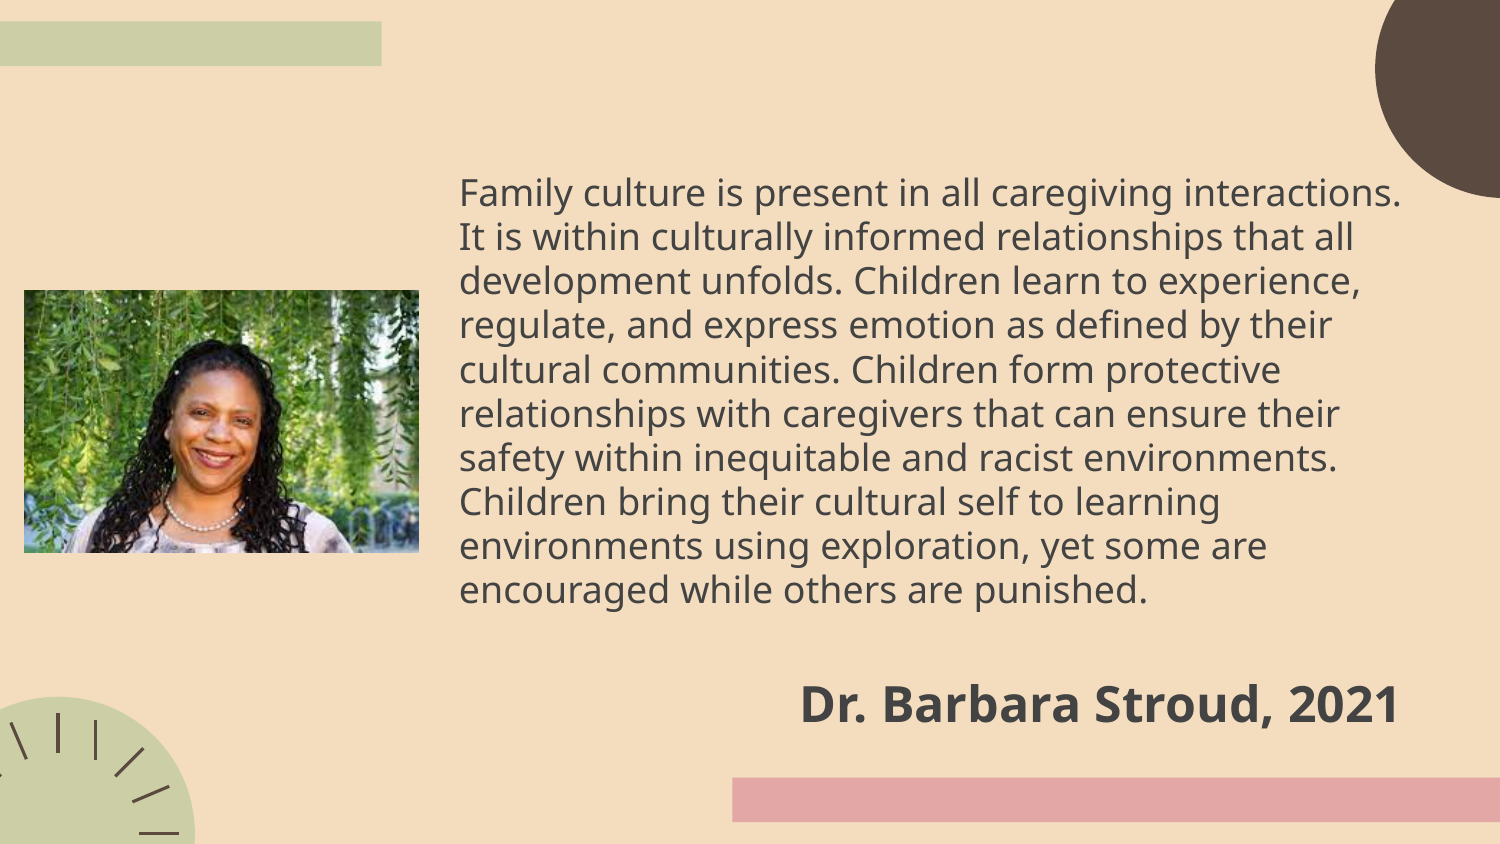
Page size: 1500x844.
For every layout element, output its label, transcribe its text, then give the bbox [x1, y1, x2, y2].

text_box Family culture is present in all caregiving interactions. It is within culturally informed relationships that all development unfolds. Children learn to experience, regulate, and express emotion as defined by their cultural communities. Children form protective relationships with caregivers that can ensure their safety within inequitable and racist environments. Children bring their cultural self to learning environments using exploration, yet some are encouraged while others are punished. [443, 156, 1438, 628]
text_box Dr. Barbara Stroud, 2021 [784, 625, 1438, 781]
picture [24, 290, 420, 554]
